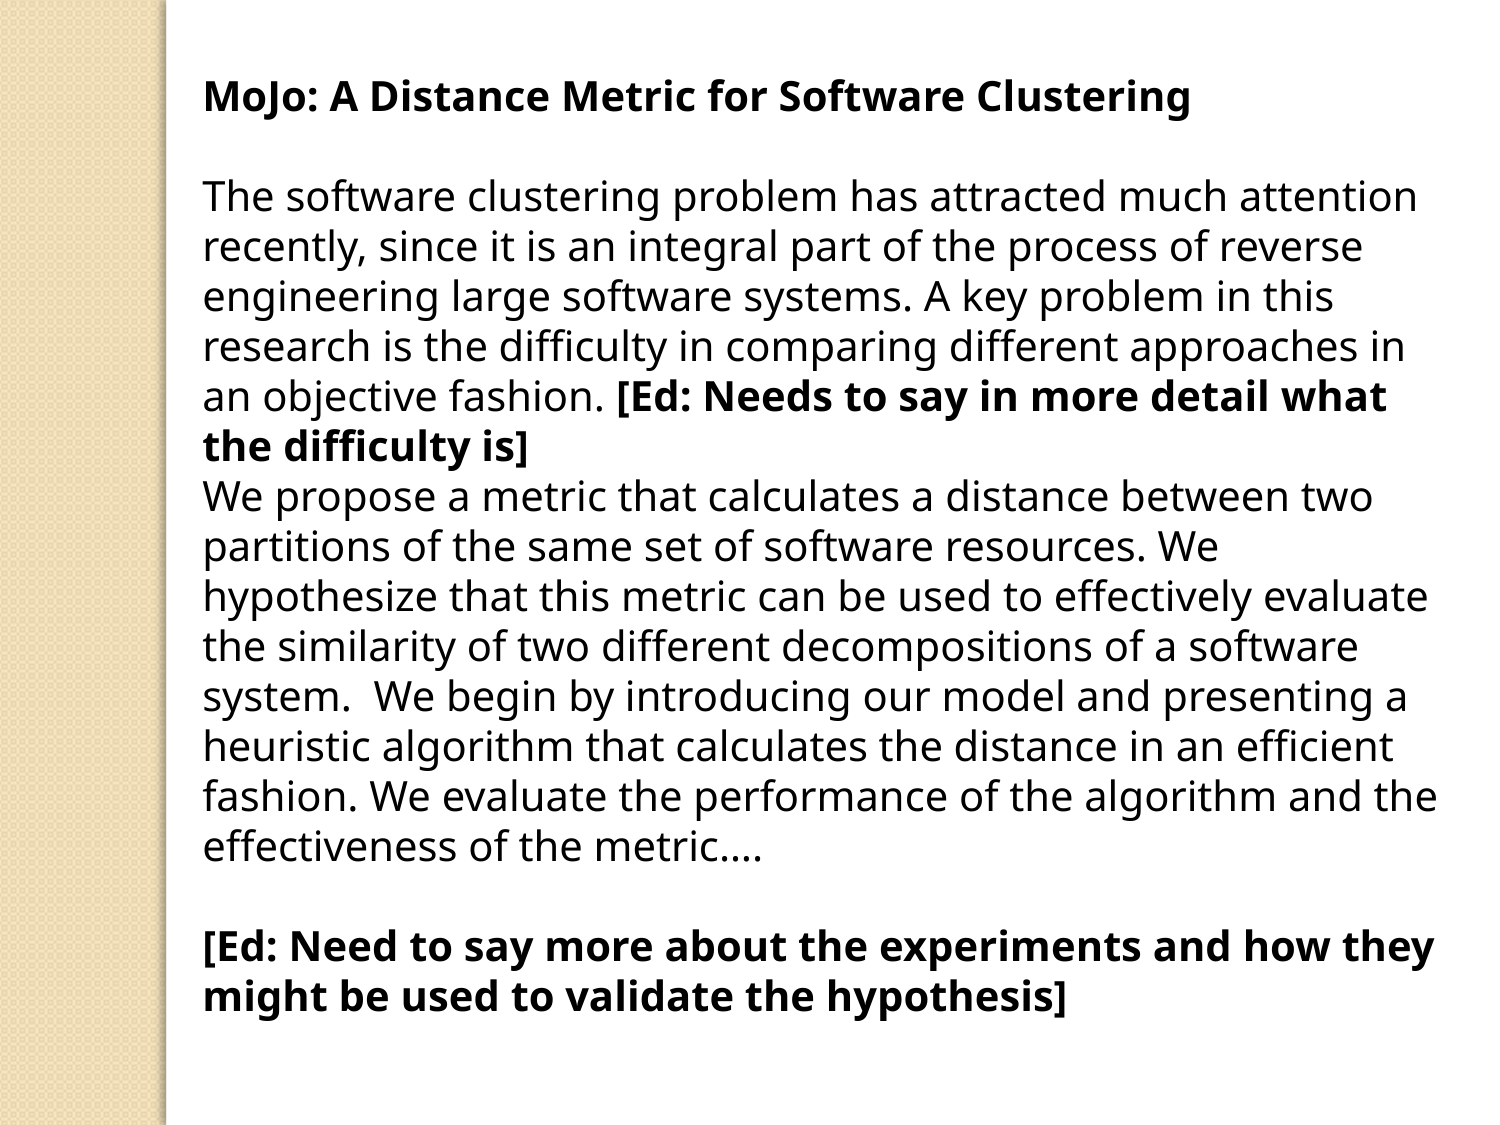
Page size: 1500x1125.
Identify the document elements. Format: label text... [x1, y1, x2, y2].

text_box MoJo: A Distance Metric for Software Clustering The software clustering problem has attracted much attention recently, since it is an integral part of the process of reverse engineering large software systems. A key problem in this research is the difficulty in comparing different approaches in an objective fashion. [Ed: Needs to say in more detail what the difficulty is] We propose a metric that calculates a distance between two partitions of the same set of software resources. We hypothesize that this metric can be used to effectively evaluate the similarity of two different decompositions of a software system. We begin by introducing our model and presenting a heuristic algorithm that calculates the distance in an efficient fashion. We evaluate the performance of the algorithm and the effectiveness of the metric…. [Ed: Need to say more about the experiments and how they might be used to validate the hypothesis] [187, 62, 1463, 1028]
